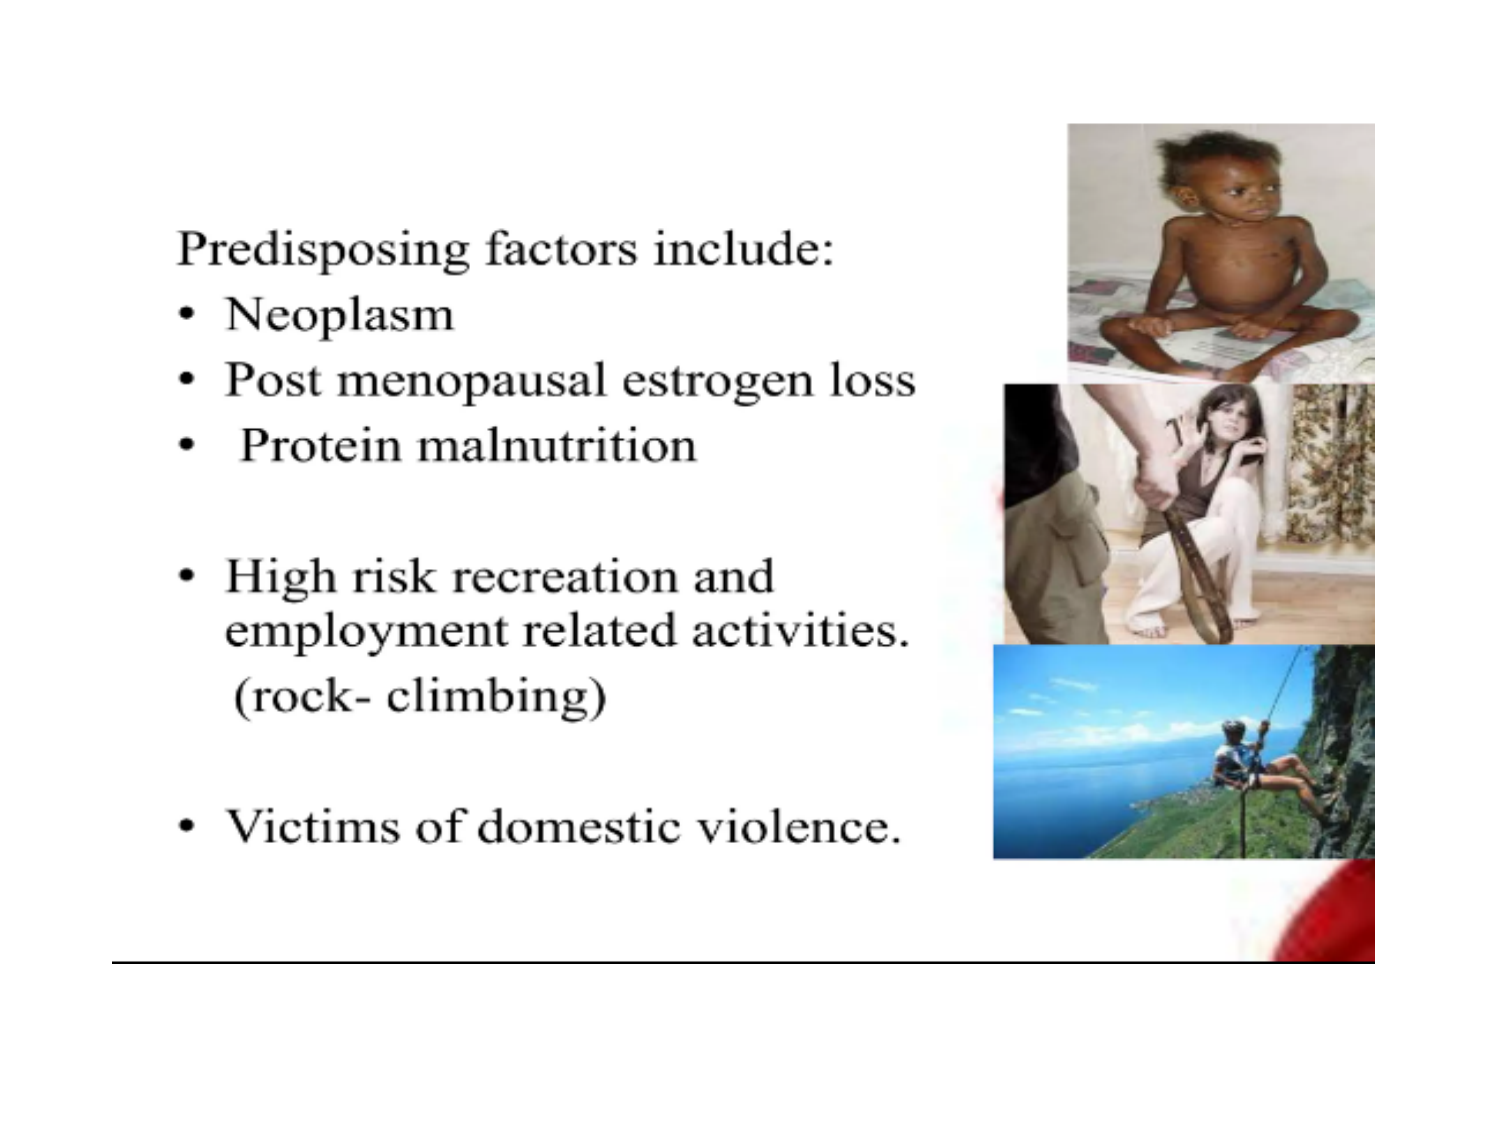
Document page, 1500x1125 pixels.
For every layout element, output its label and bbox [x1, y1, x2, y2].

list [112, 112, 1376, 964]
